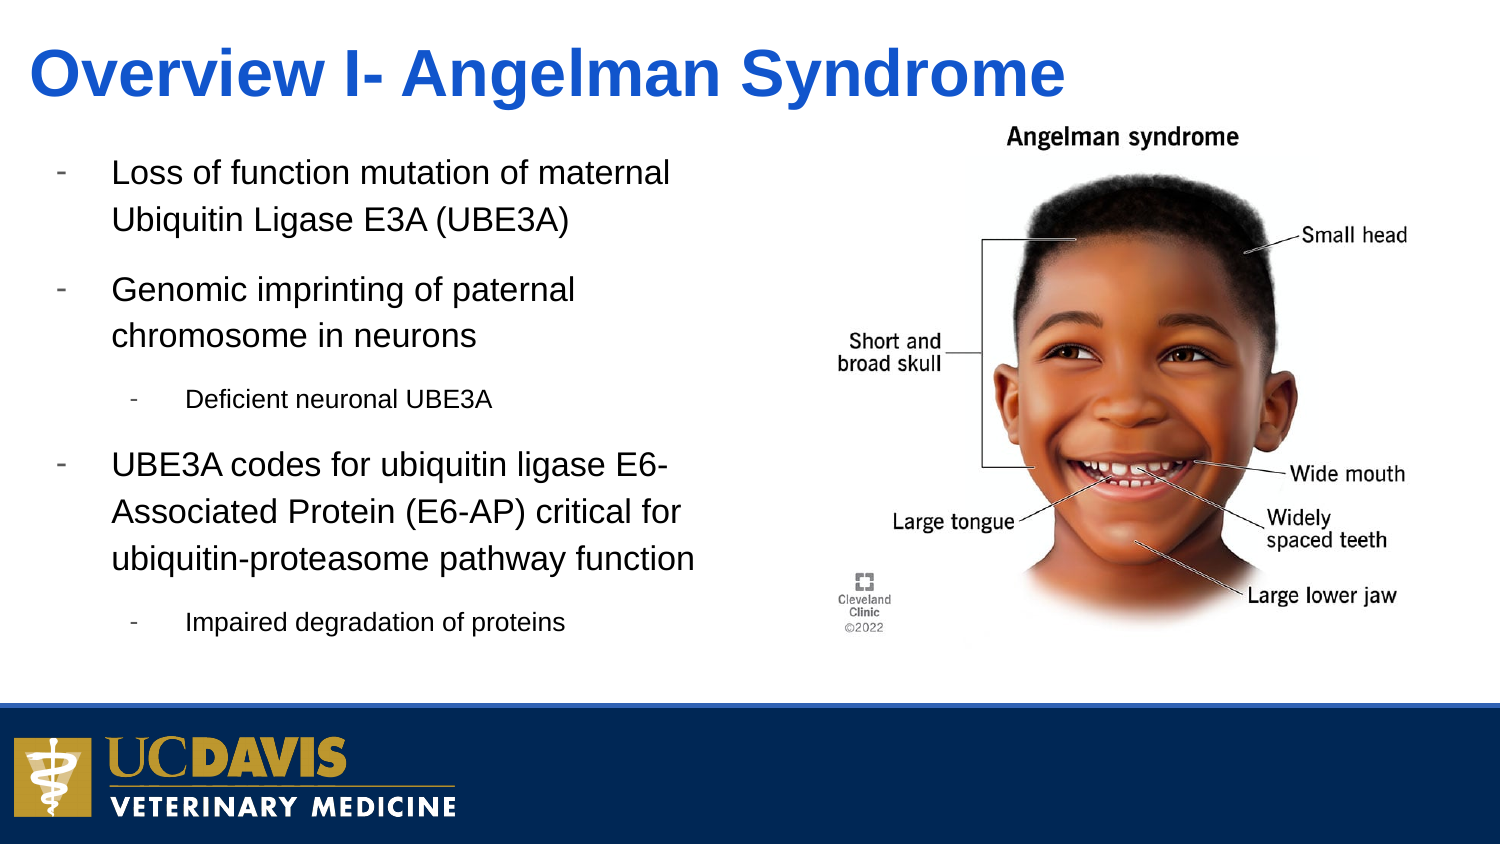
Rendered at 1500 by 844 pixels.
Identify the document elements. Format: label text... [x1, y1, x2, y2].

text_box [0, 705, 1500, 844]
picture [819, 101, 1428, 655]
title Overview I- Angelman Syndrome [14, 14, 1428, 125]
list Loss of function mutation of maternal Ubiquitin Ligase E3A (UBE3A) Genomic imprinting of paternal chromosome in neurons Deficient neuronal UBE3A UBE3A codes for ubiquitin ligase E6-Associated Protein (E6-AP) critical for ubiquitin-proteasome pathway function Impaired degradation of proteins [22, 65, 789, 654]
